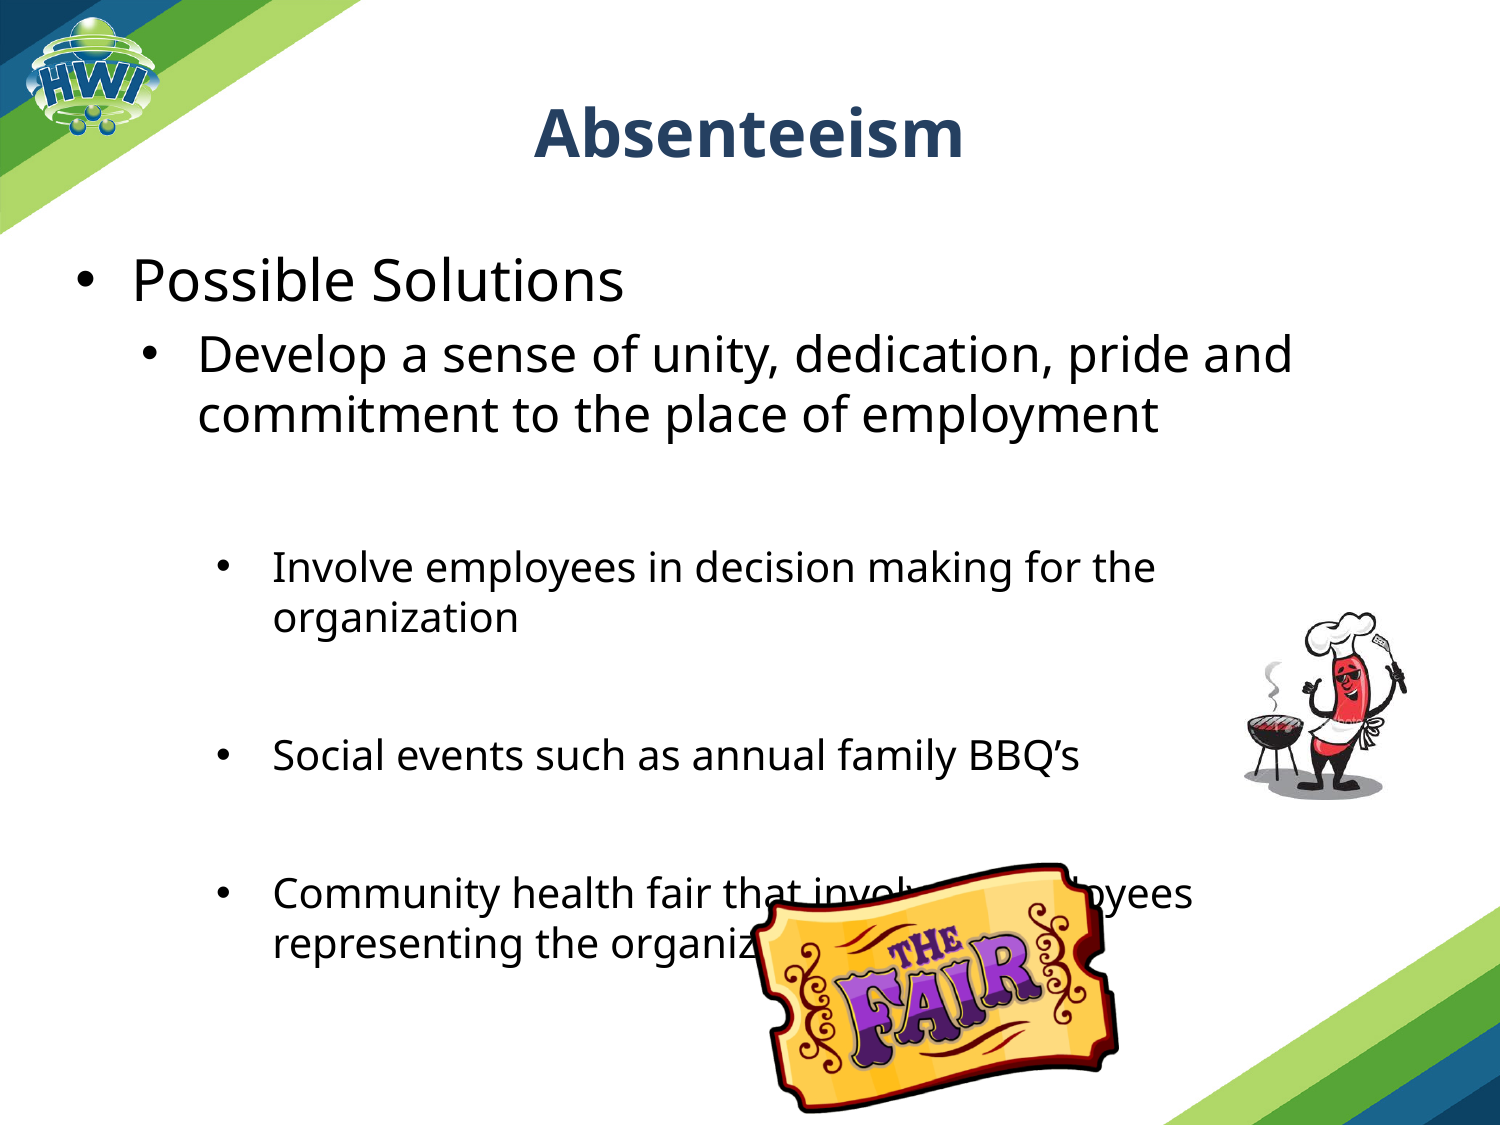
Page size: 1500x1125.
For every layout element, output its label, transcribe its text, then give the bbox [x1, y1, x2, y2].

picture [0, 0, 1500, 1125]
title Absenteeism [75, 50, 1425, 213]
list Possible Solutions Develop a sense of unity, dedication, pride and commitment to the place of employment Involve employees in decision making for the organization Social events such as annual family BBQ’s Community health fair that involves employees representing the organization [60, 235, 1411, 978]
